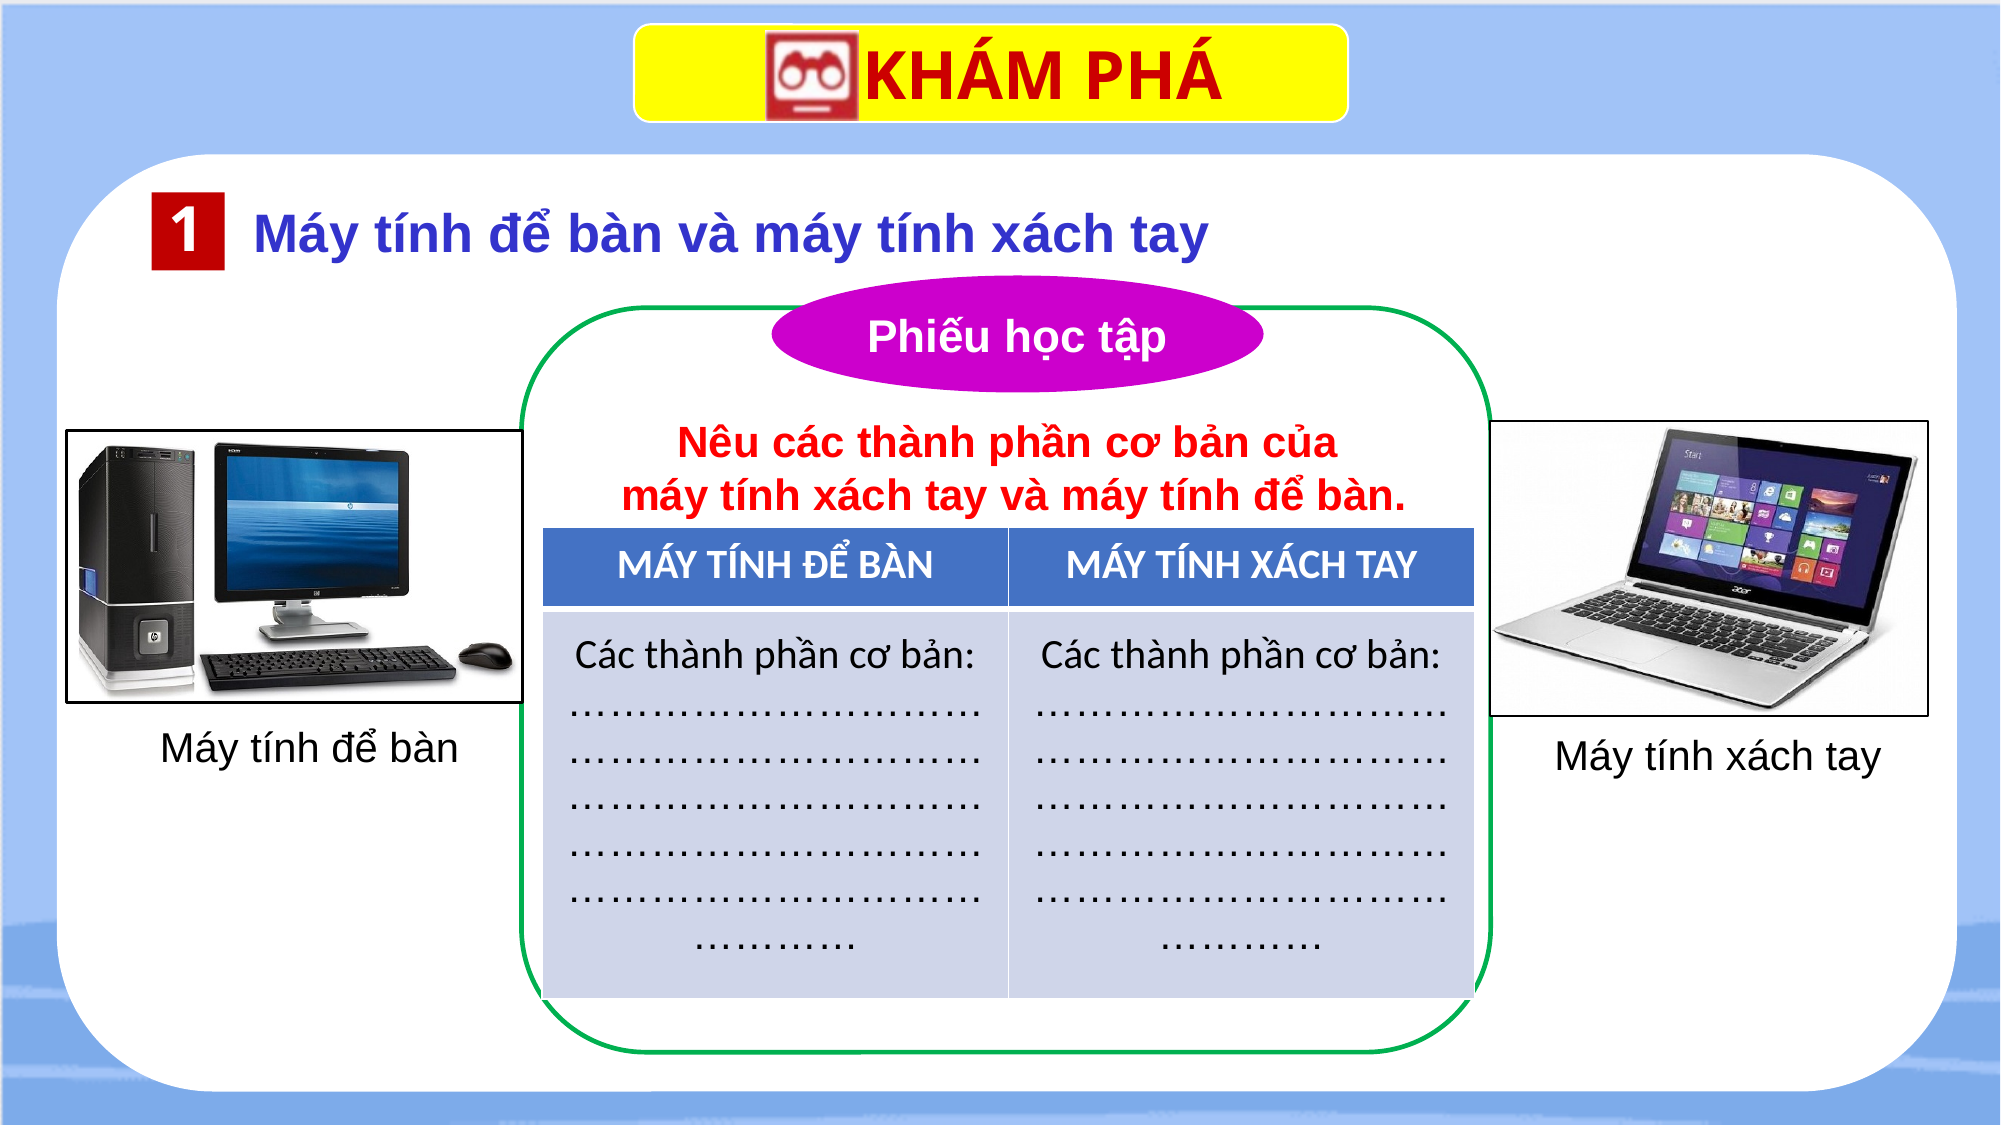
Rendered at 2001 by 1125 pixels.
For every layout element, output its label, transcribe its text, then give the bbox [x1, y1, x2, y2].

table_cell Các thành phần cơ bản: ……………………………………………………………………………………………………………………………………………… [543, 612, 1008, 998]
text_box [520, 306, 1492, 997]
table_header MÁY TÍNH XÁCH TAY [1009, 528, 1474, 606]
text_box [151, 181, 1230, 273]
text_box [543, 1000, 1469, 1054]
text_box Phiếu học tập [770, 274, 1265, 394]
picture [0, 0, 2001, 1125]
table_header MÁY TÍNH ĐỂ BÀN [543, 528, 1008, 606]
text_box Máy tính xách tay [1539, 721, 1897, 786]
table_cell Các thành phần cơ bản: ……………………………………………………………………………………………………………………………………………… [1009, 612, 1474, 998]
text_box Nêu các thành phần cơ bản của máy tính xách tay và máy tính để bàn. [542, 406, 1474, 526]
text_box [55, 153, 1958, 1093]
text_box Máy tính để bàn [145, 713, 475, 779]
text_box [633, 24, 1349, 122]
